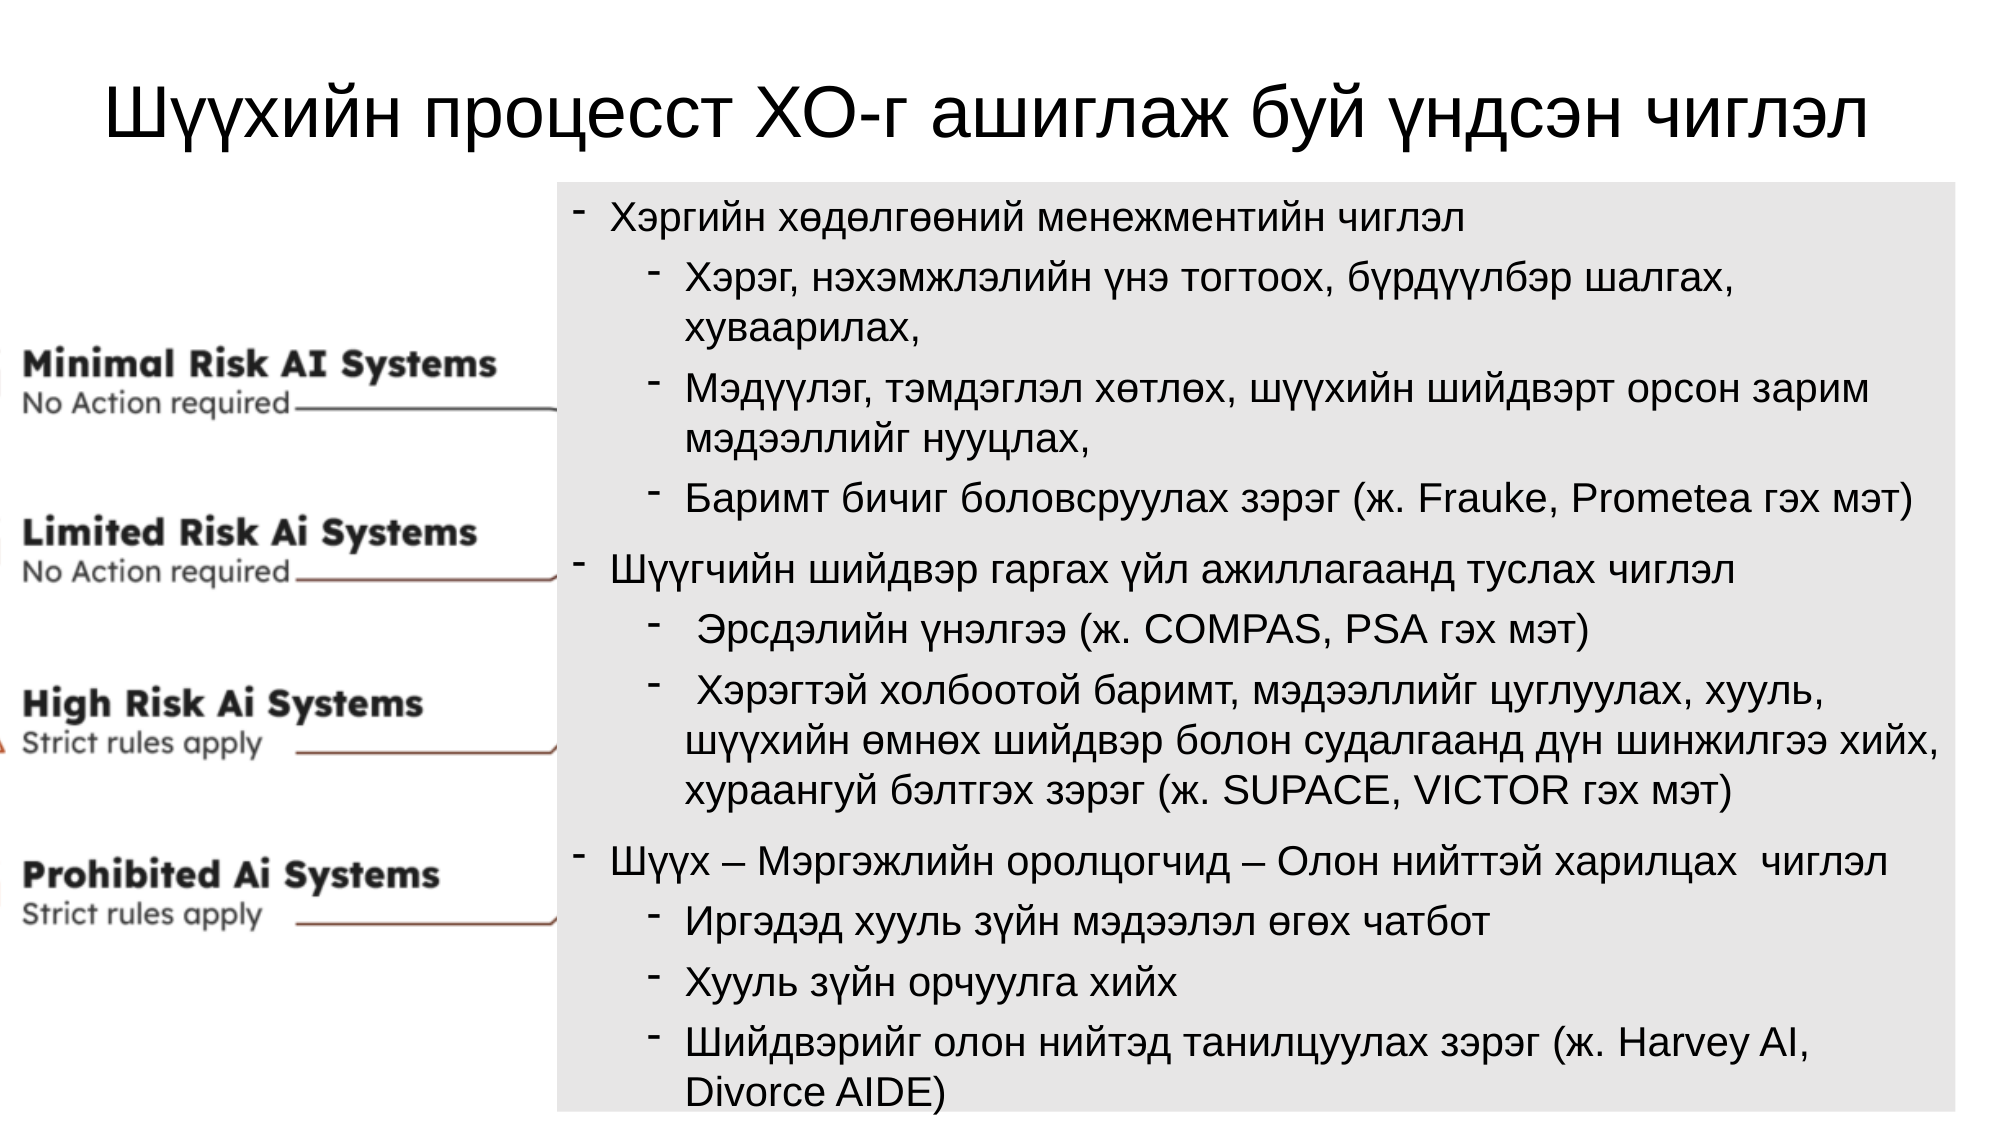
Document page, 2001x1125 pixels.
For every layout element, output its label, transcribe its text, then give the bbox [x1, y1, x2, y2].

title Шүүхийн процесст ХО-г ашиглаж буй үндсэн чиглэл [88, 59, 1929, 169]
list Хэргийн хөдөлгөөний менежментийн чиглэл Хэрэг, нэхэмжлэлийн үнэ тогтоох, бүрдүүлбэр шалгах, хуваарилах, Мэдүүлэг, тэмдэглэл хөтлөх, шүүхийн шийдвэрт орсон зарим мэдээллийг нууцлах, Баримт бичиг боловсруулах зэрэг (ж. Frauke, Prometea гэх мэт) Шүүгчийн шийдвэр гаргах үйл ажиллагаанд туслах чиглэл Эрсдэлийн үнэлгээ (ж. COMPAS, PSA гэх мэт) Хэрэгтэй холбоотой баримт, мэдээллийг цуглуулах, хууль, шүүхийн өмнөх шийдвэр болон судалгаанд дүн шинжилгээ хийх, хураангуй бэлтгэх зэрэг (ж. SUPACE, VICTOR гэх мэт) Шүүх – Мэргэжлийн оролцогчид – Олон нийттэй харилцах чиглэл Иргэдэд хууль зүйн мэдээлэл өгөх чатбот Хууль зүйн орчуулга хийх Шийдвэрийг олон нийтэд танилцуулах зэрэг (ж. Harvey AI, Divorce AIDE) [557, 182, 1956, 1112]
picture [0, 299, 890, 957]
